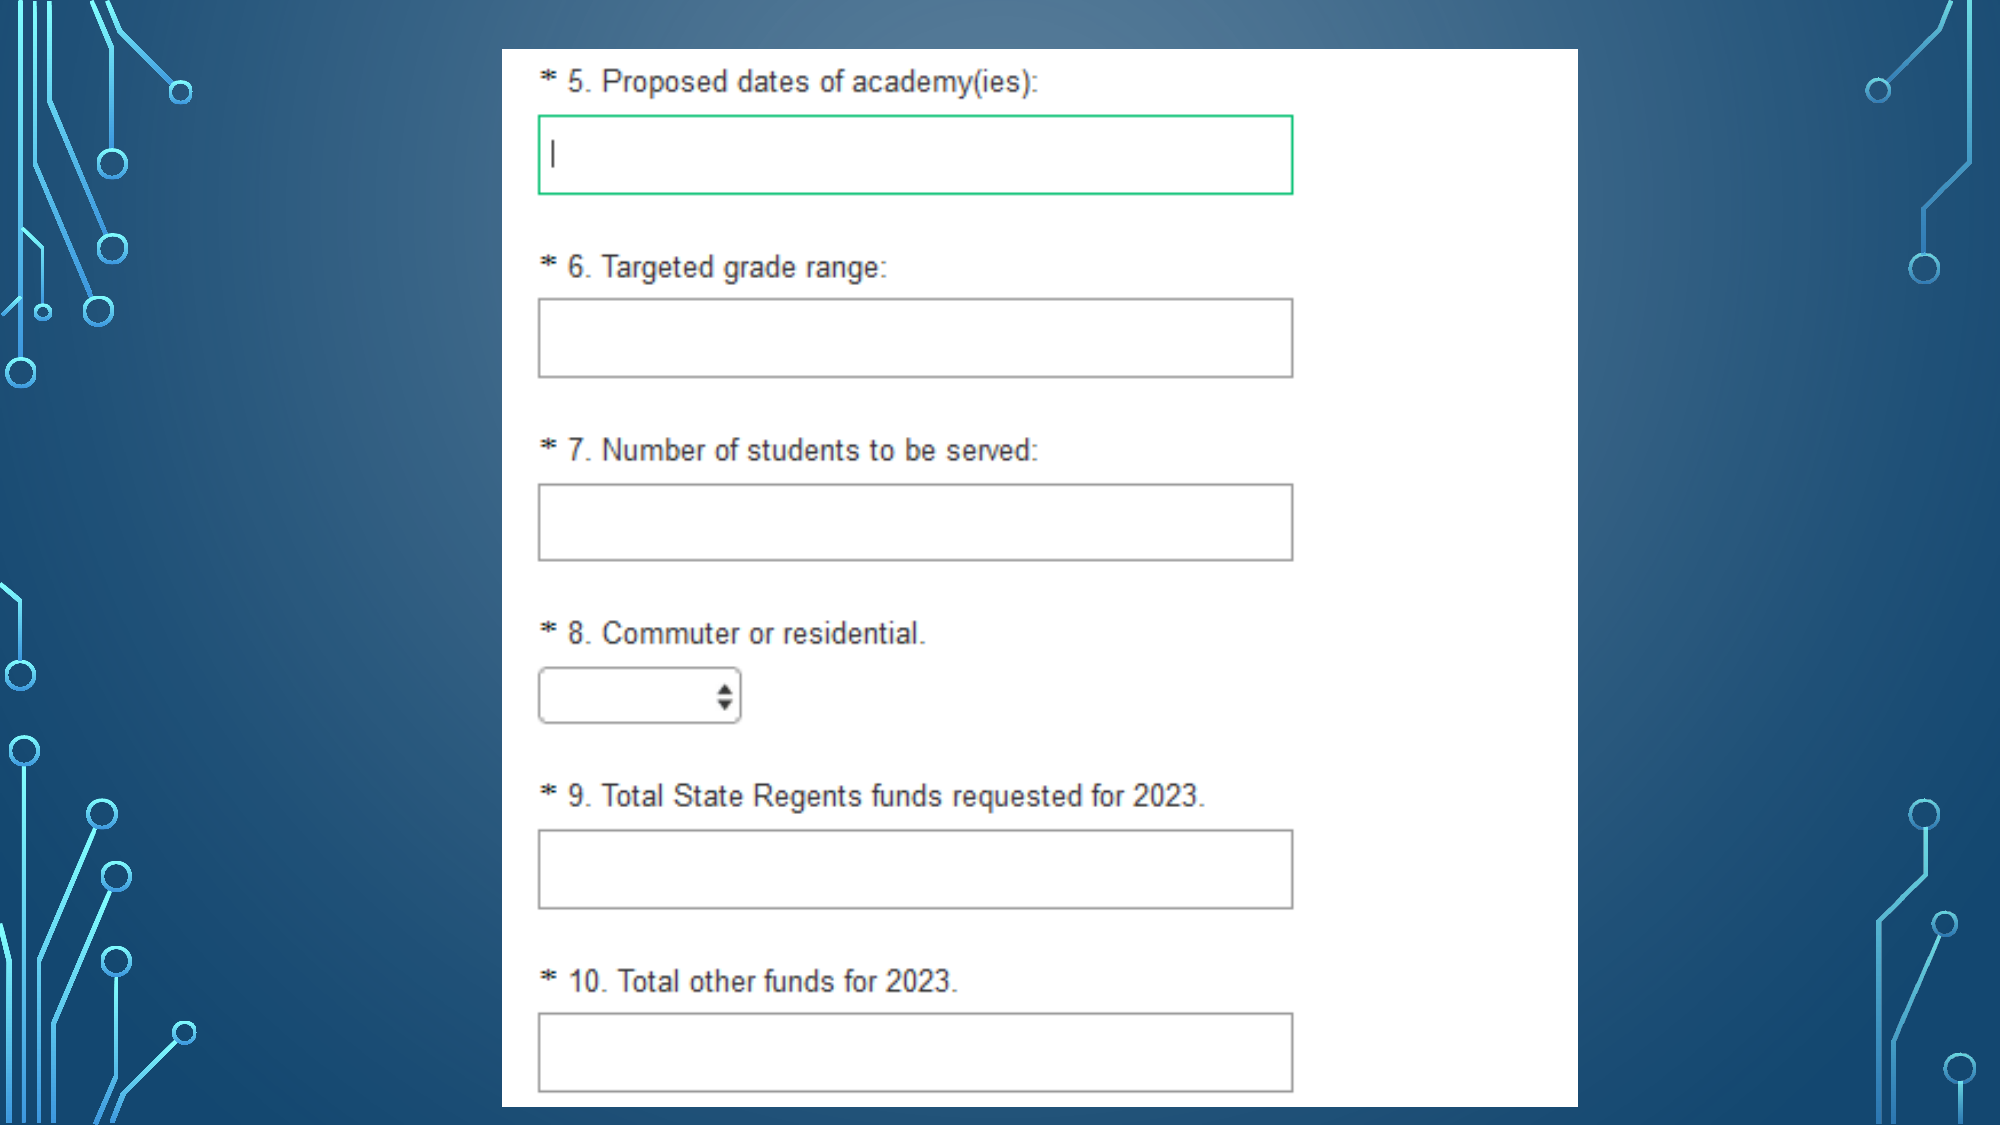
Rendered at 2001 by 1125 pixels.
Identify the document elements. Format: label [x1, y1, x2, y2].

picture [502, 49, 1579, 1107]
